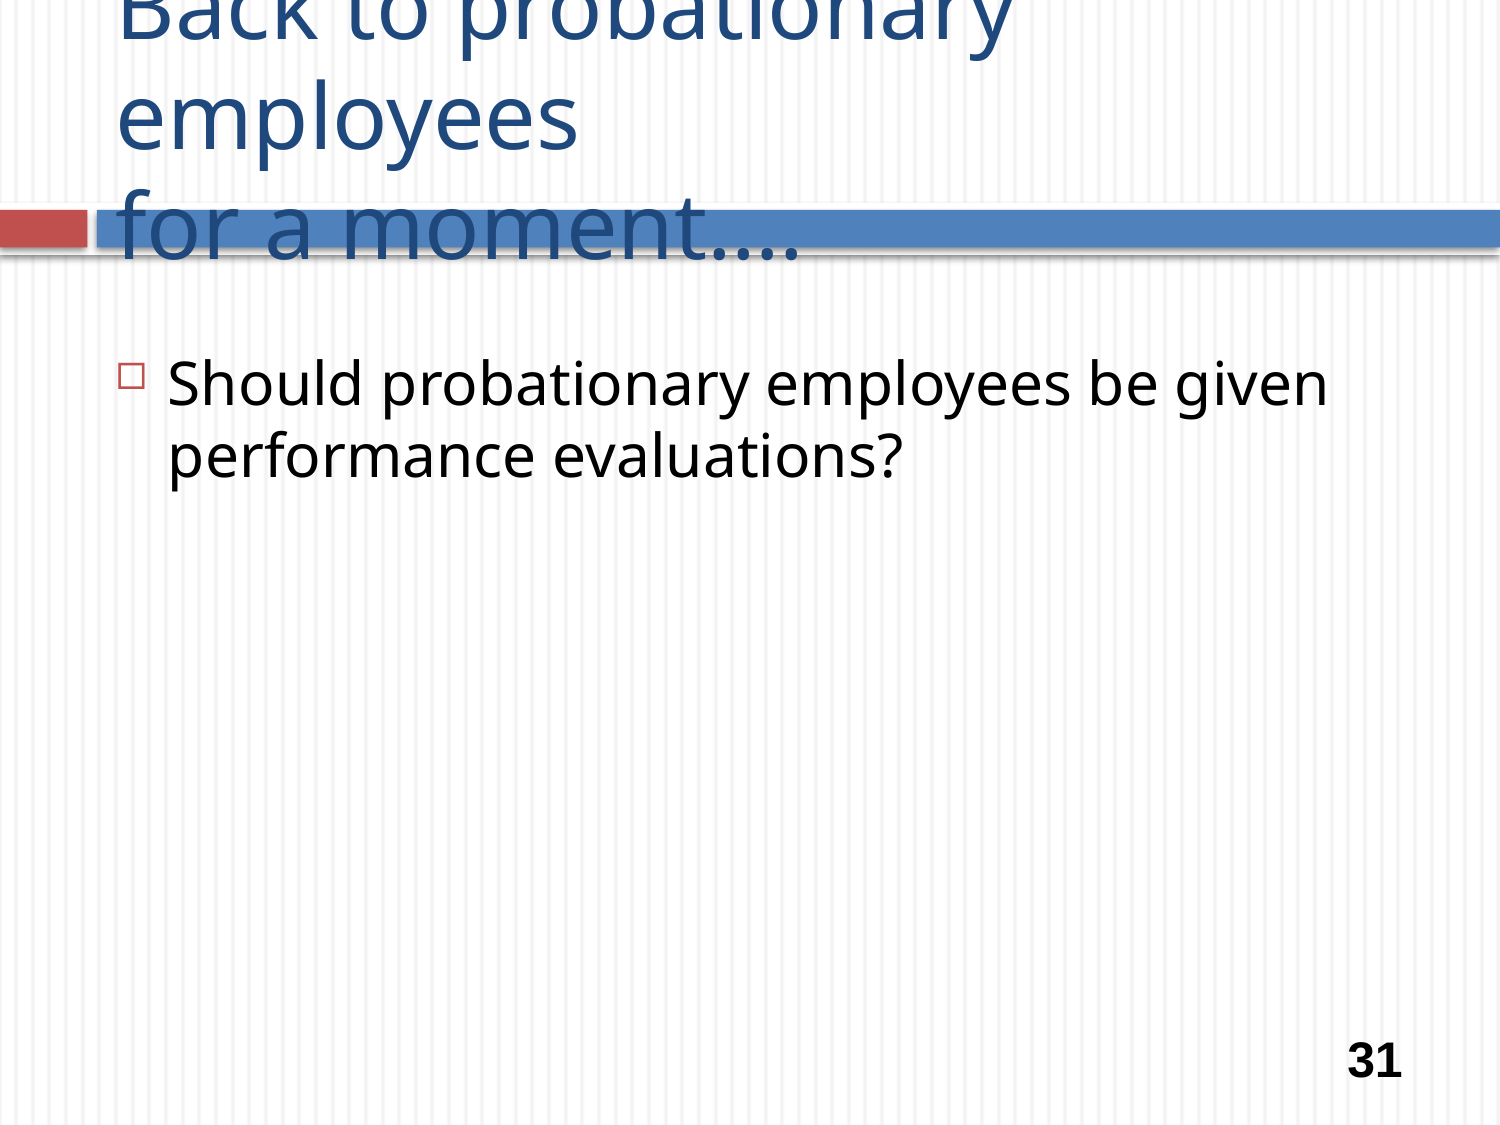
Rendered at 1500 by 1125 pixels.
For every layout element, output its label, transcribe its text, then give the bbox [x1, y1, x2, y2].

title Back to probationary employees for a moment…. [100, 37, 1439, 188]
list Should probationary employees be given performance evaluations? [100, 337, 1439, 1001]
slide_number 31 [1312, 1025, 1438, 1091]
